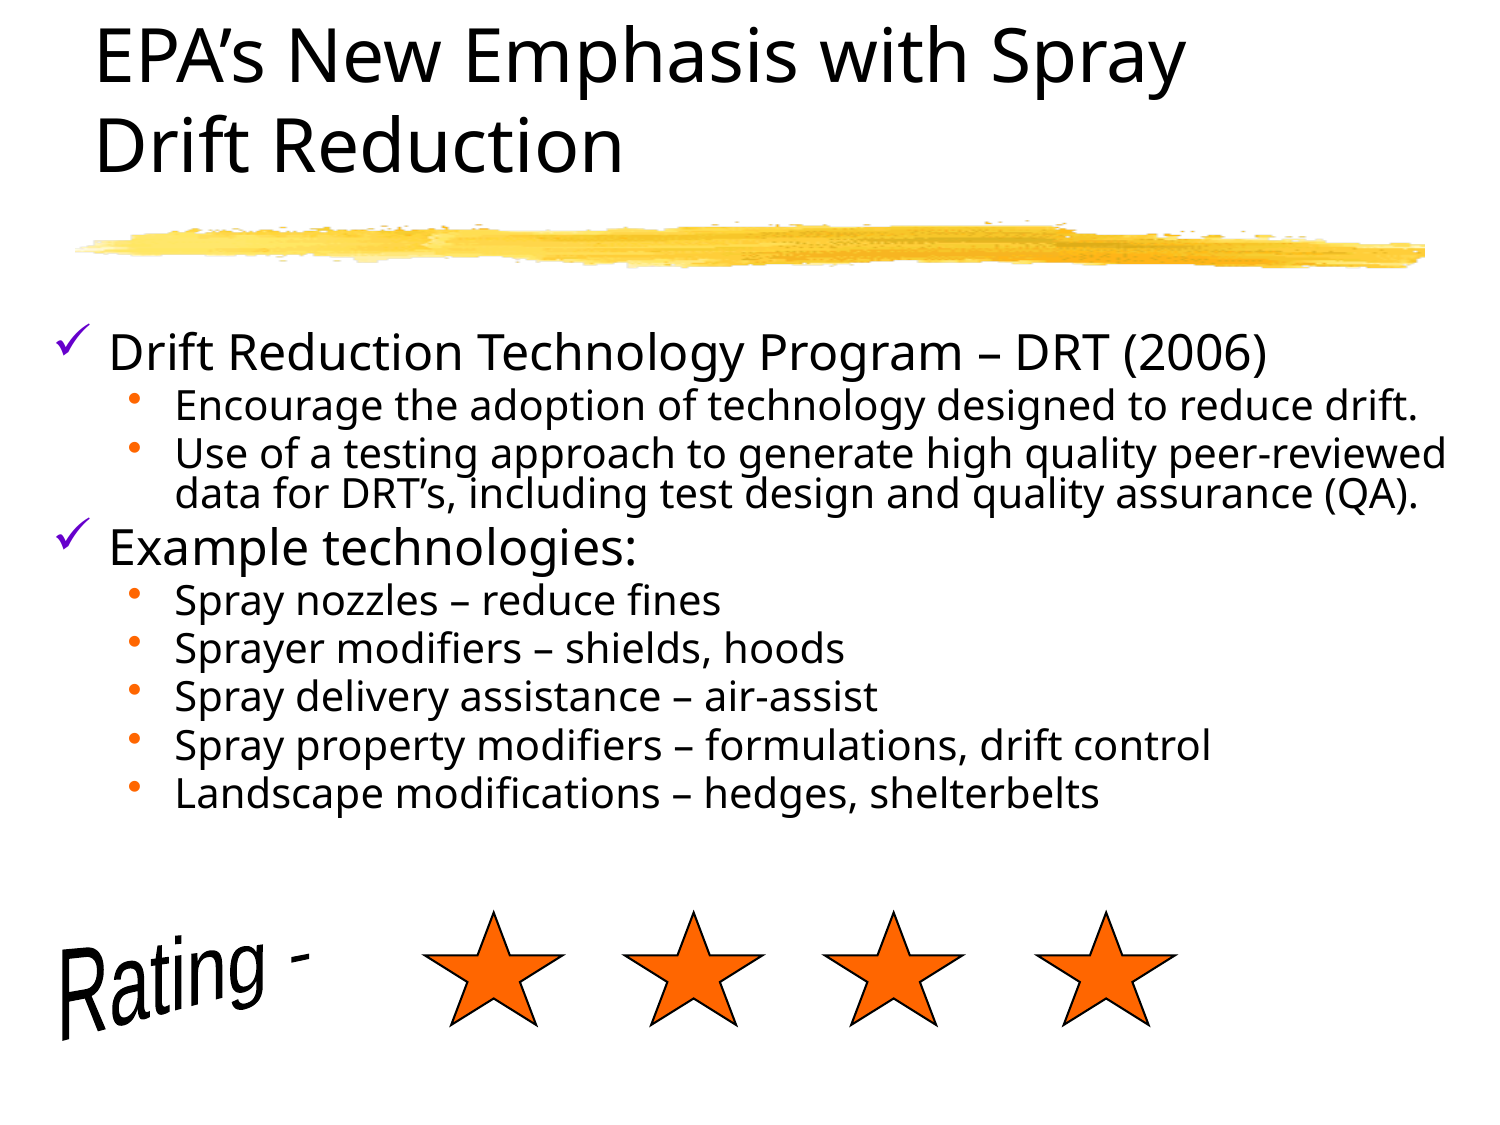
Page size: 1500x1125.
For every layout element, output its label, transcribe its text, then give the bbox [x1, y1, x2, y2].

text_box [624, 912, 763, 1025]
list Drift Reduction Technology Program – DRT (2006) Encourage the adoption of technology designed to reduce drift. Use of a testing approach to generate high quality peer-reviewed data for DRT’s, including test design and quality assurance (QA). Example technologies: Spray nozzles – reduce fines Sprayer modifiers – shields, hoods Spray delivery assistance – air-assist Spray property modifiers – formulations, drift control Landscape modifications – hedges, shelterbelts [37, 324, 1476, 813]
text_box [824, 912, 963, 1025]
text_box [424, 912, 563, 1025]
picture [75, 215, 1425, 279]
text_box [1037, 912, 1175, 1025]
title EPA’s New Emphasis with Spray Drift Reduction [78, 111, 1307, 196]
